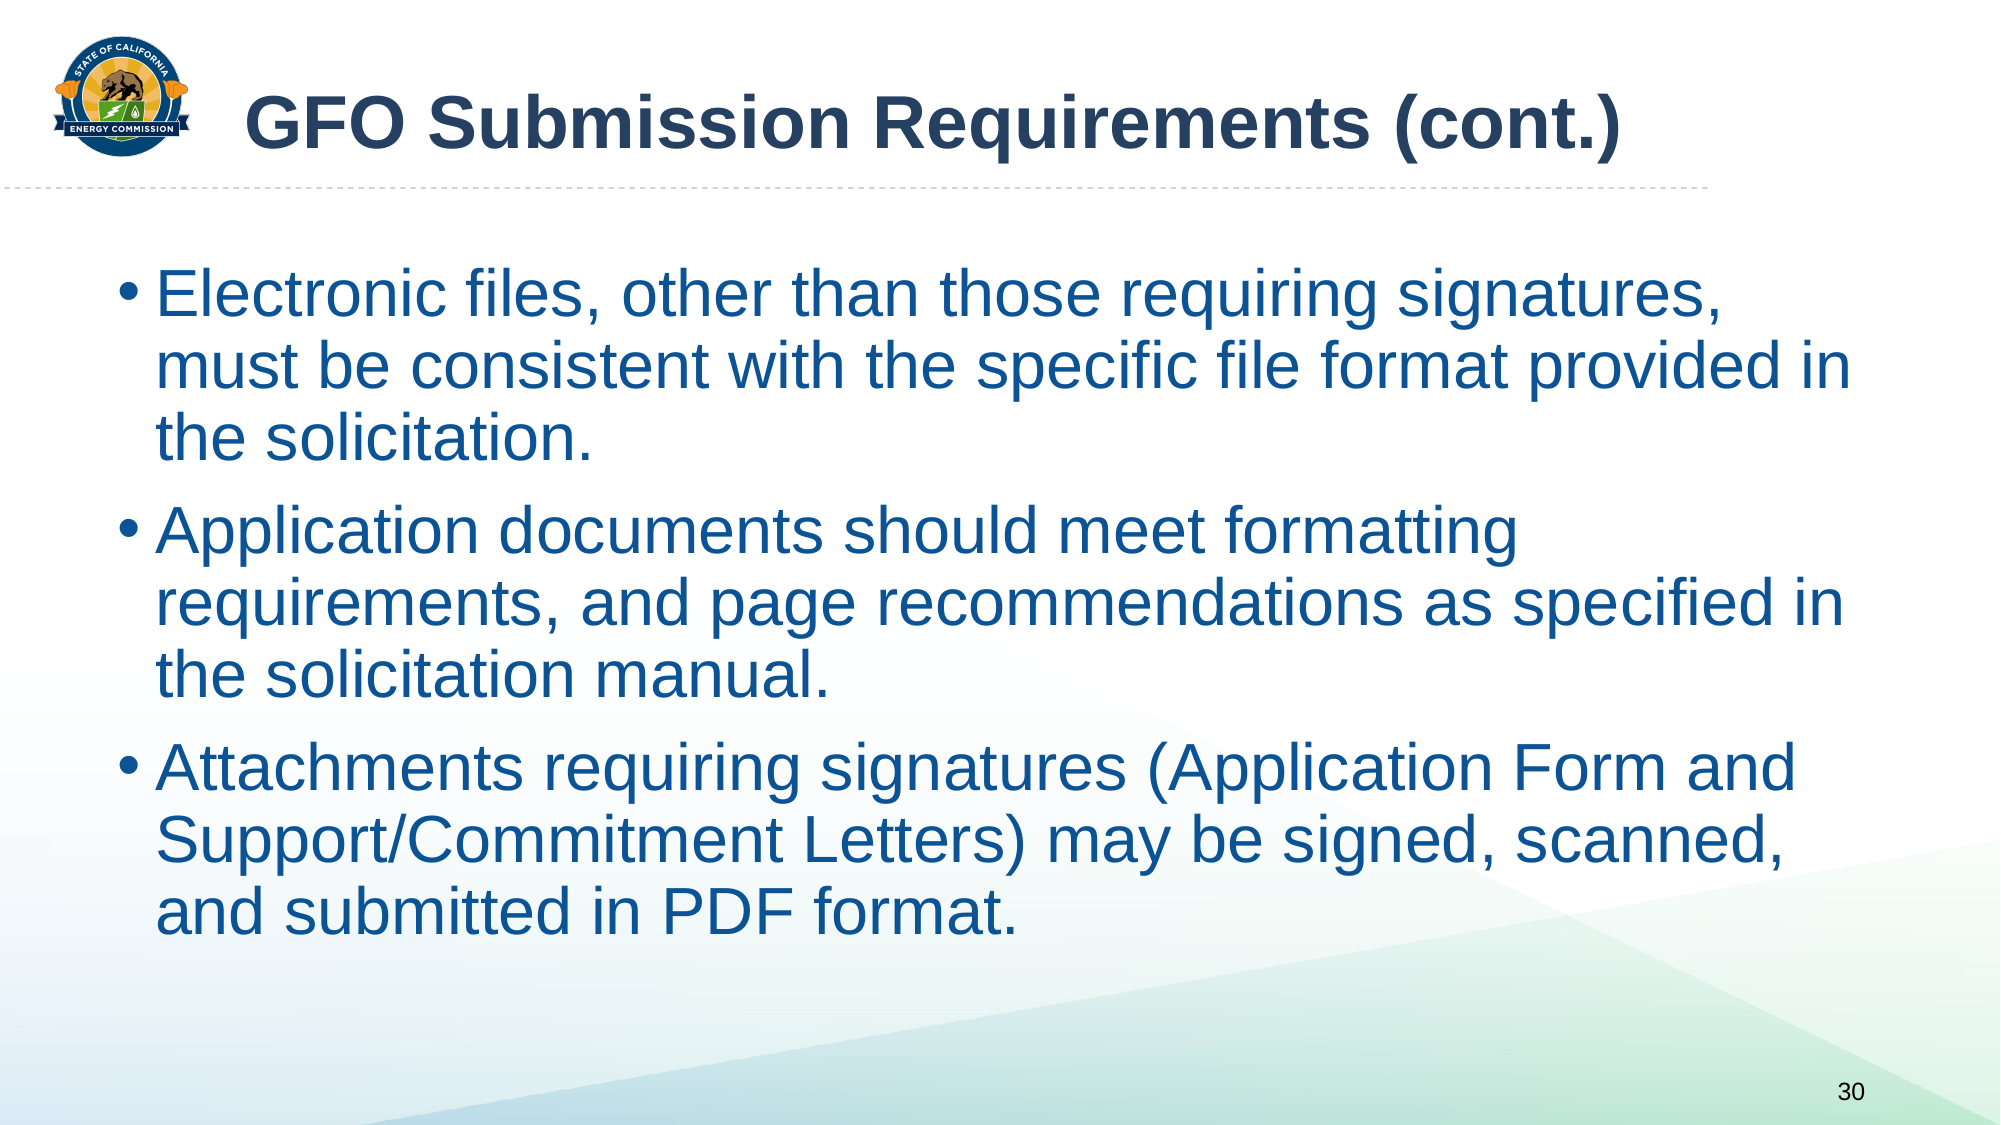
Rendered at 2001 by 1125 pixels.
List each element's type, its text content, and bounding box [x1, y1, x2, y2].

list Electronic files, other than those requiring signatures, must be consistent with the specific file format provided in the solicitation. Application documents should meet formatting requirements, and page recommendations as specified in the solicitation manual. Attachments requiring signatures (Application Form and Support/Commitment Letters) may be signed, scanned, and submitted in PDF format. [102, 251, 1896, 1061]
picture [0, 0, 2001, 1125]
slide_number 30 [1584, 1060, 1881, 1121]
title GFO Submission Requirements (cont.) [229, 38, 1863, 210]
